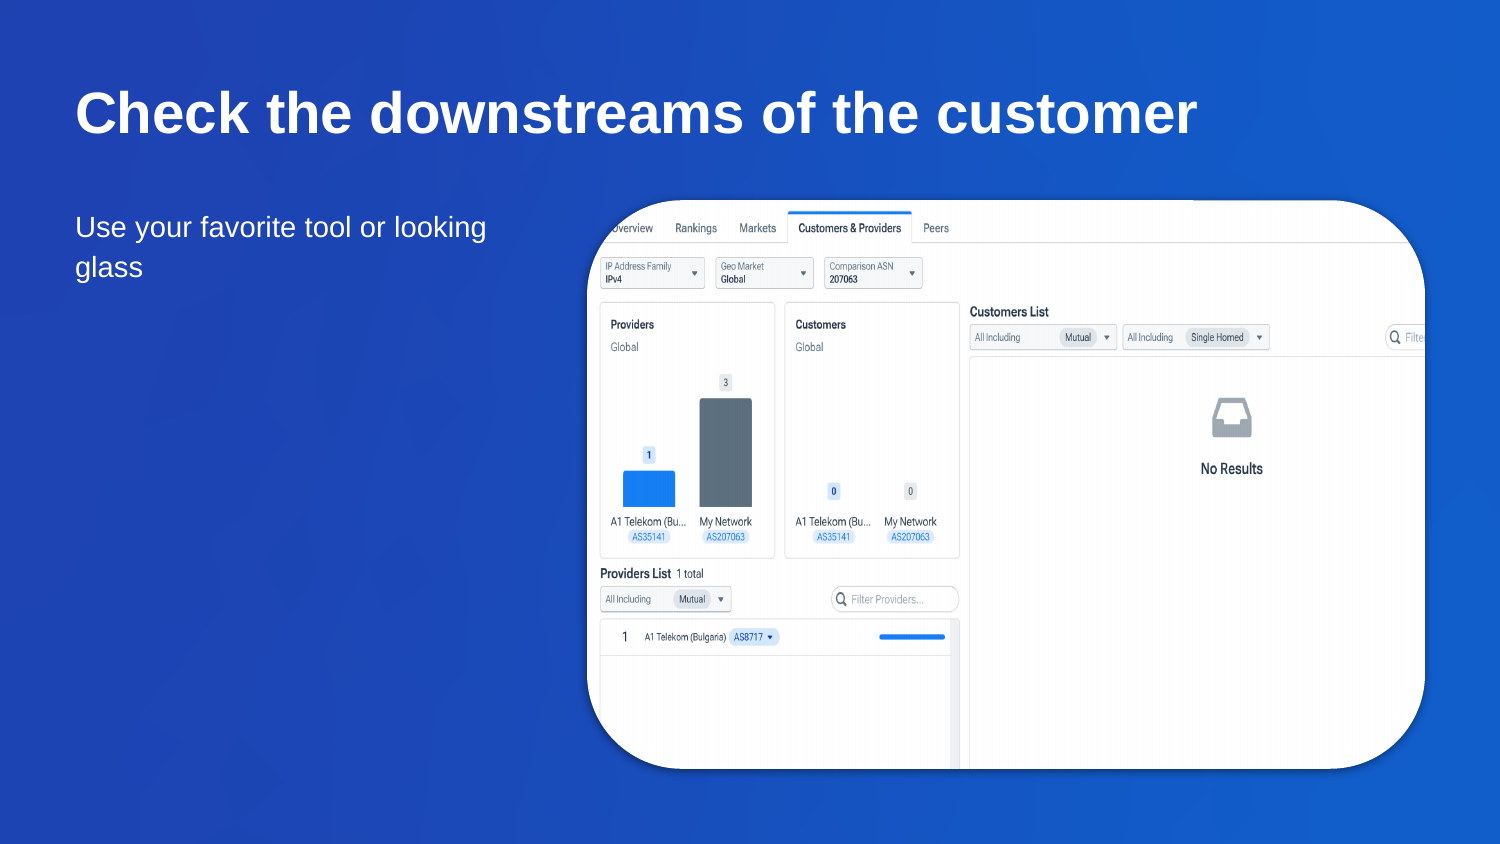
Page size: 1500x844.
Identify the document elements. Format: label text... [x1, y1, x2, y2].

picture [0, 0, 1500, 844]
list Use your favorite tool or looking glass [75, 202, 513, 772]
title Check the downstreams of the customer [75, 75, 1425, 153]
